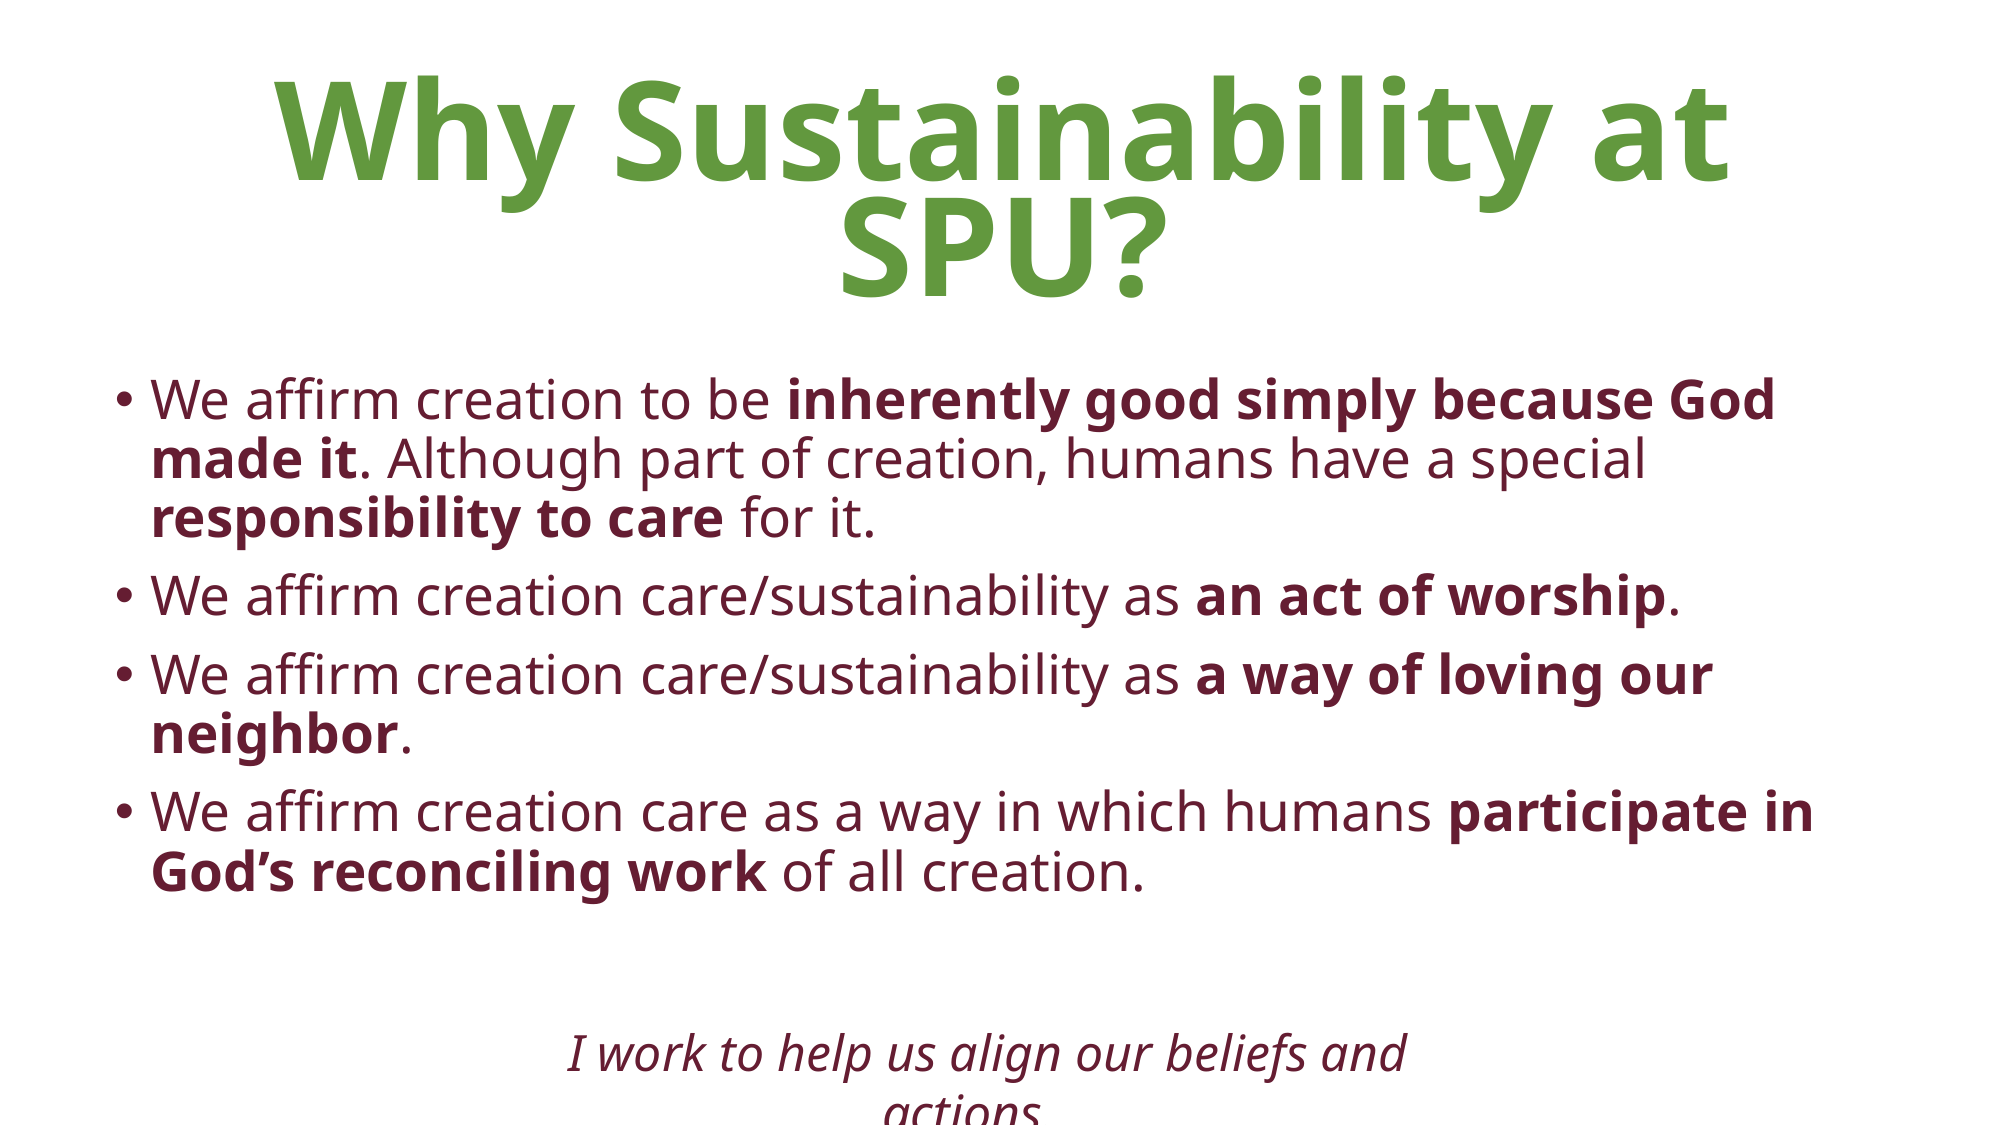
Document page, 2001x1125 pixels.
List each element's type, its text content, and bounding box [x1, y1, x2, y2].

list We affirm creation to be inherently good simply because God made it. Although part of creation, humans have a special responsibility to care for it. We affirm creation care/sustainability as an act of worship. We affirm creation care/sustainability as a way of loving our neighbor. We affirm creation care as a way in which humans participate in God’s reconciling work of all creation. [99, 364, 1900, 914]
text_box I work to help us align our beliefs and actions. [484, 1013, 1485, 1125]
title Why Sustainability at SPU? [189, 80, 1810, 327]
